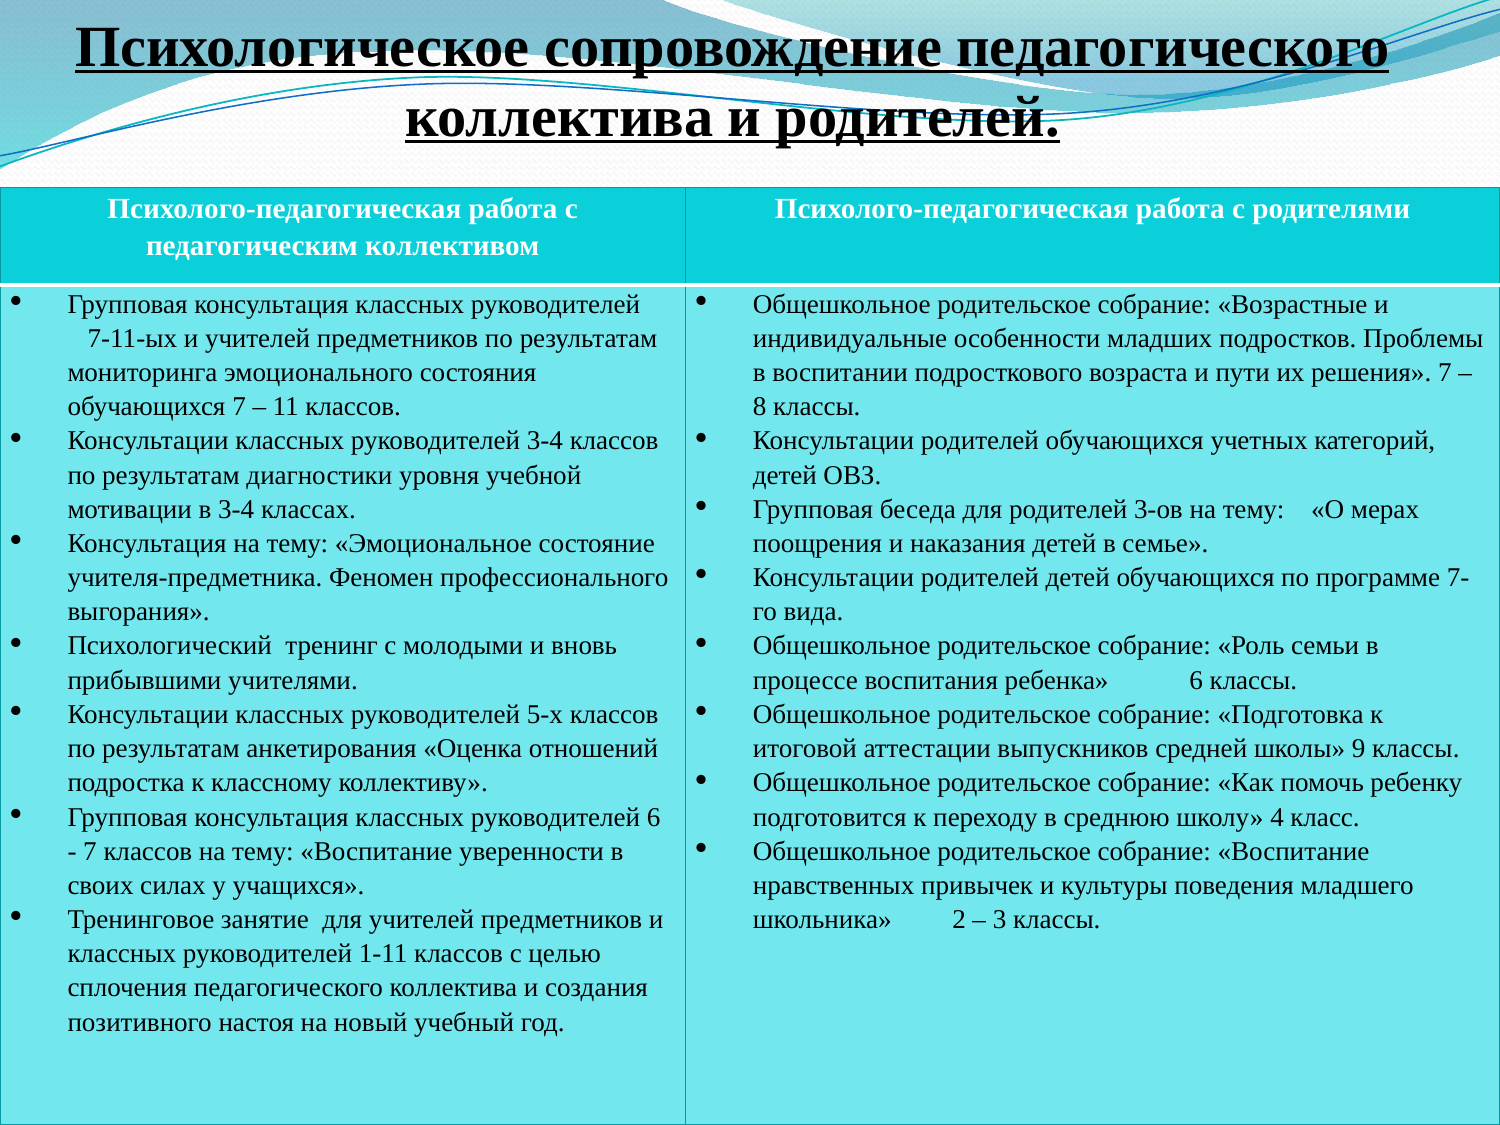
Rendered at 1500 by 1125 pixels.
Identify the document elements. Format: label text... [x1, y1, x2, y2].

text_box Психологическое сопровождение педагогического коллектива и родителей. [0, 0, 1465, 156]
table_header Психолого-педагогическая работа с педагогическим коллективом [1, 188, 685, 283]
table_cell Групповая консультация классных руководителей 7-11-ых и учителей предметников по результатам мониторинга эмоционального состояния обучающихся 7 – 11 классов. Консультации классных руководителей 3-4 классов по результатам диагностики уровня учебной мотивации в 3-4 классах. Консультация на тему: «Эмоциональное состояние учителя-предметника. Феномен профессионального выгорания». Психологический тренинг с молодыми и вновь прибывшими учителями. Консультации классных руководителей 5-х классов по результатам анкетирования «Оценка отношений подростка к классному коллективу». Групповая консультация классных руководителей 6 - 7 классов на тему: «Воспитание уверенности в своих силах у учащихся». Тренинговое занятие для учителей предметников и классных руководителей 1-11 классов с целью сплочения педагогического коллектива и создания позитивного настоя на новый учебный год. [1, 287, 685, 1124]
table_cell Общешкольное родительское собрание: «Возрастные и индивидуальные особенности младших подростков. Проблемы в воспитании подросткового возраста и пути их решения». 7 – 8 классы. Консультации родителей обучающихся учетных категорий, детей ОВЗ. Групповая беседа для родителей 3-ов на тему: «О мерах поощрения и наказания детей в семье». Консультации родителей детей обучающихся по программе 7-го вида. Общешкольное родительское собрание: «Роль семьи в процессе воспитания ребенка» 6 классы. Общешкольное родительское собрание: «Подготовка к итоговой аттестации выпускников средней школы» 9 классы. Общешкольное родительское собрание: «Как помочь ребенку подготовится к переходу в среднюю школу» 4 класс. Общешкольное родительское собрание: «Воспитание нравственных привычек и культуры поведения младшего школьника» 2 – 3 классы. [686, 287, 1499, 1124]
table_header Психолого-педагогическая работа с родителями [686, 188, 1499, 283]
